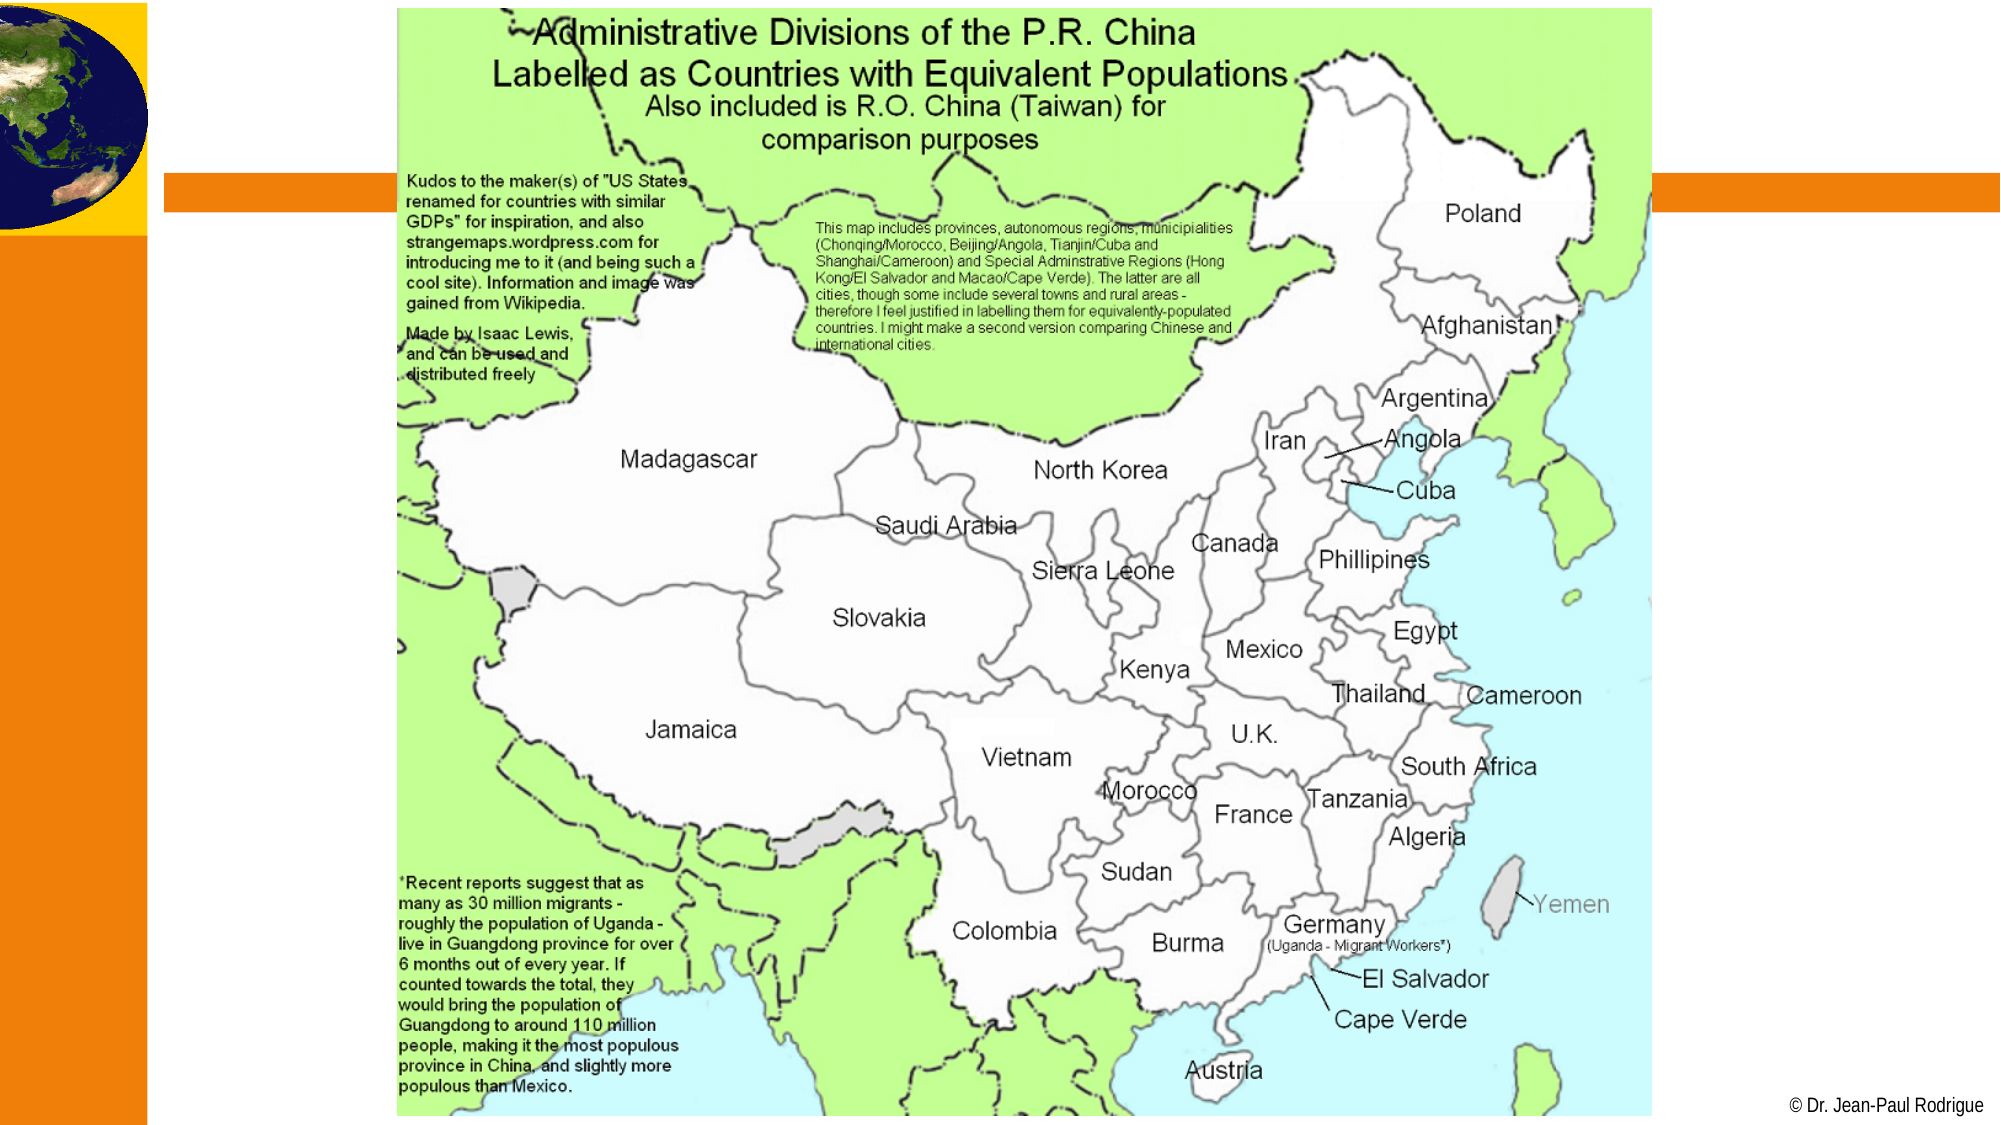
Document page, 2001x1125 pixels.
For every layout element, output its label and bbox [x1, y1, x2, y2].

picture [397, 8, 1652, 1116]
picture [0, 3, 149, 231]
